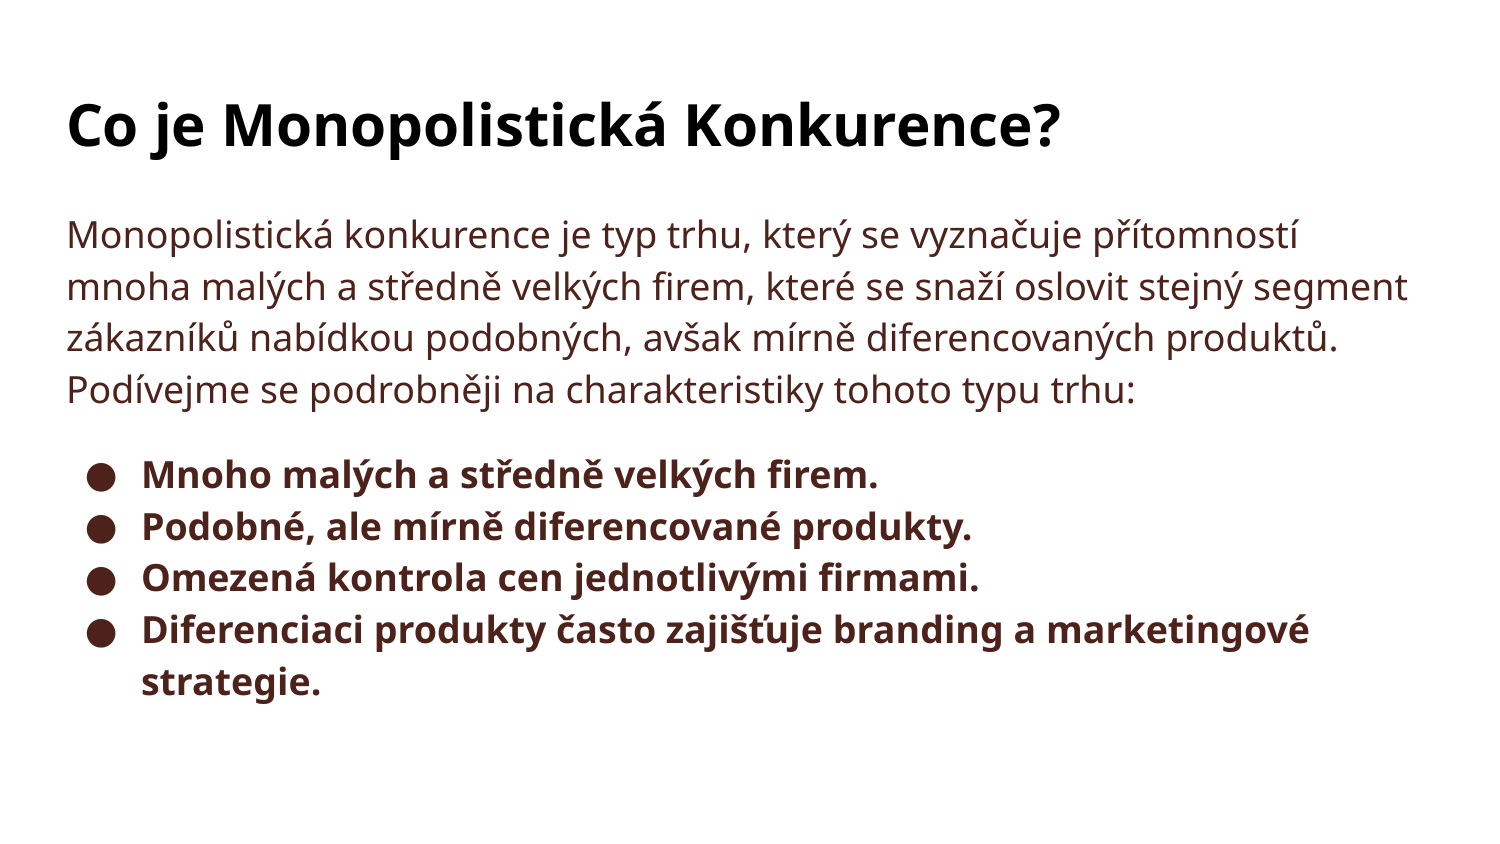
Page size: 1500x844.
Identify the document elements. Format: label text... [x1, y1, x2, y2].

list Monopolistická konkurence je typ trhu, který se vyznačuje přítomností mnoha malých a středně velkých firem, které se snaží oslovit stejný segment zákazníků nabídkou podobných, avšak mírně diferencovaných produktů. Podívejme se podrobněji na charakteristiky tohoto typu trhu: Mnoho malých a středně velkých firem. Podobné, ale mírně diferencované produkty. Omezená kontrola cen jednotlivými firmami. Diferenciaci produkty často zajišťuje branding a marketingové strategie. [51, 189, 1449, 750]
title Co je Monopolistická Konkurence? [51, 72, 1449, 167]
